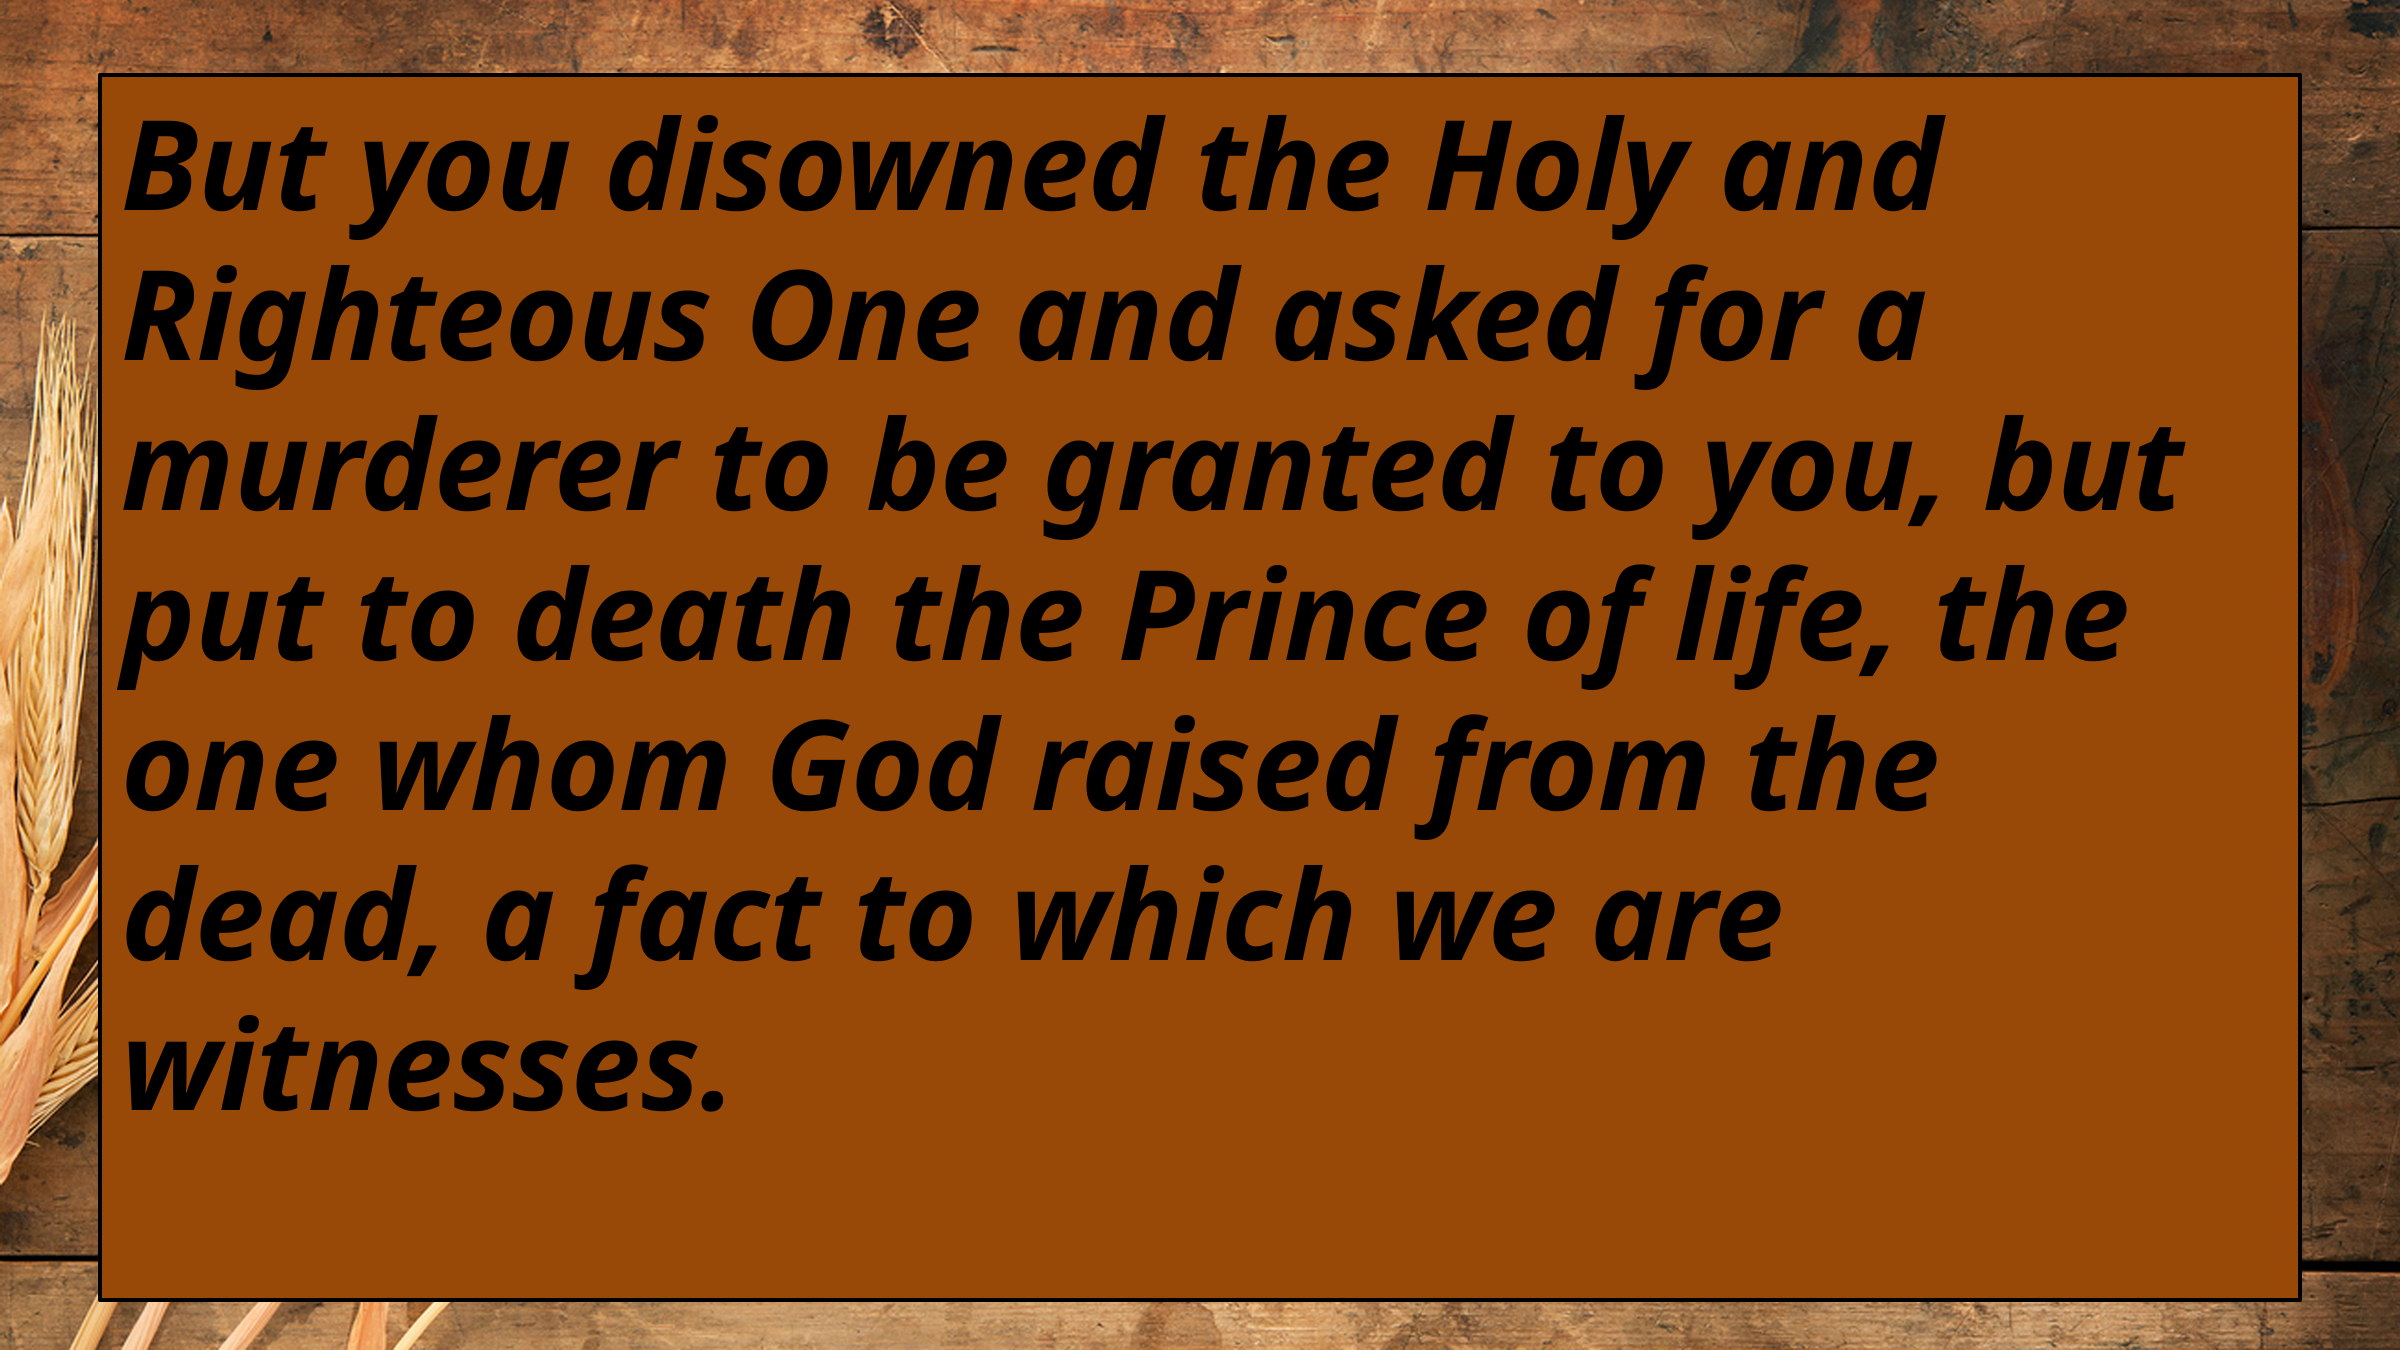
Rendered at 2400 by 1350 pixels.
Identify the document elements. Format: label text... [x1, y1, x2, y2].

picture [0, 0, 2400, 1350]
list But you disowned the Holy and Righteous One and asked for a murderer to be granted to you, but put to death the Prince of life, the one whom God raised from the dead, a fact to which we are witnesses. [99, 75, 2300, 1300]
